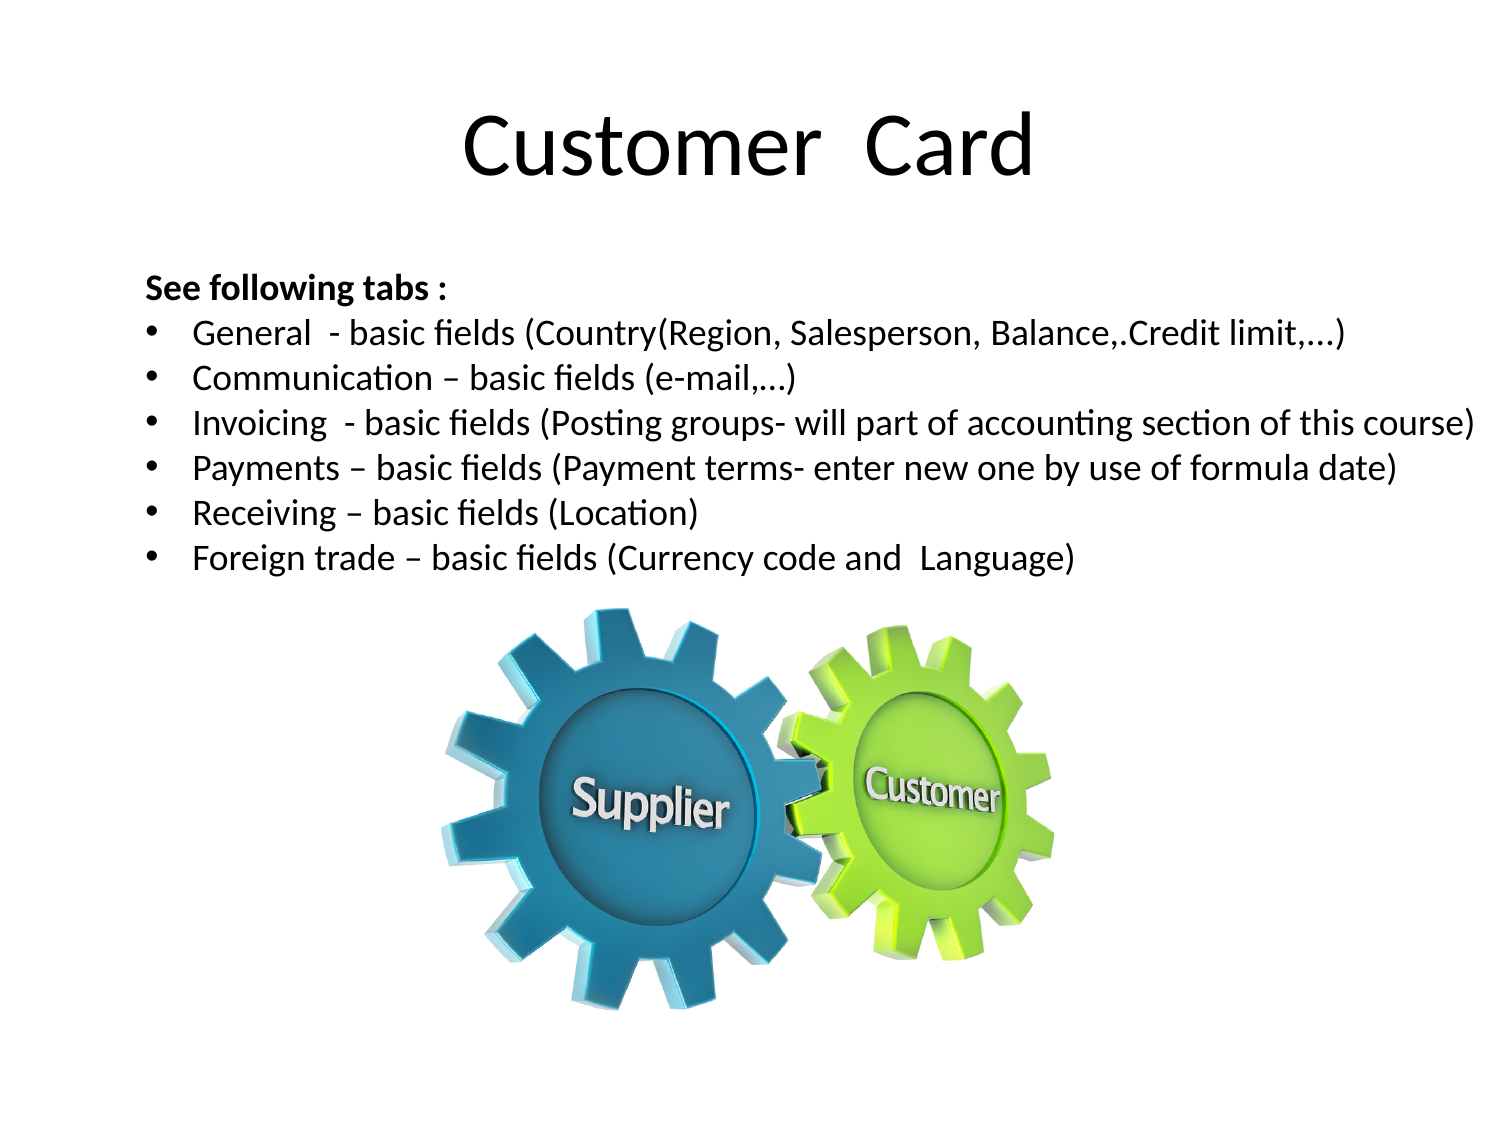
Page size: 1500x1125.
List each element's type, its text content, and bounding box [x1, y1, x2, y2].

title Customer Card [75, 45, 1425, 233]
picture [407, 588, 1102, 1031]
text_box See following tabs : General - basic fields (Country(Region, Salesperson, Balance,.Credit limit,...) Communication – basic fields (e-mail,…) Invoicing - basic fields (Posting groups- will part of accounting section of this course) Payments – basic fields (Payment terms- enter new one by use of formula date) Receiving – basic fields (Location) Foreign trade – basic fields (Currency code and Language) [130, 255, 1492, 586]
